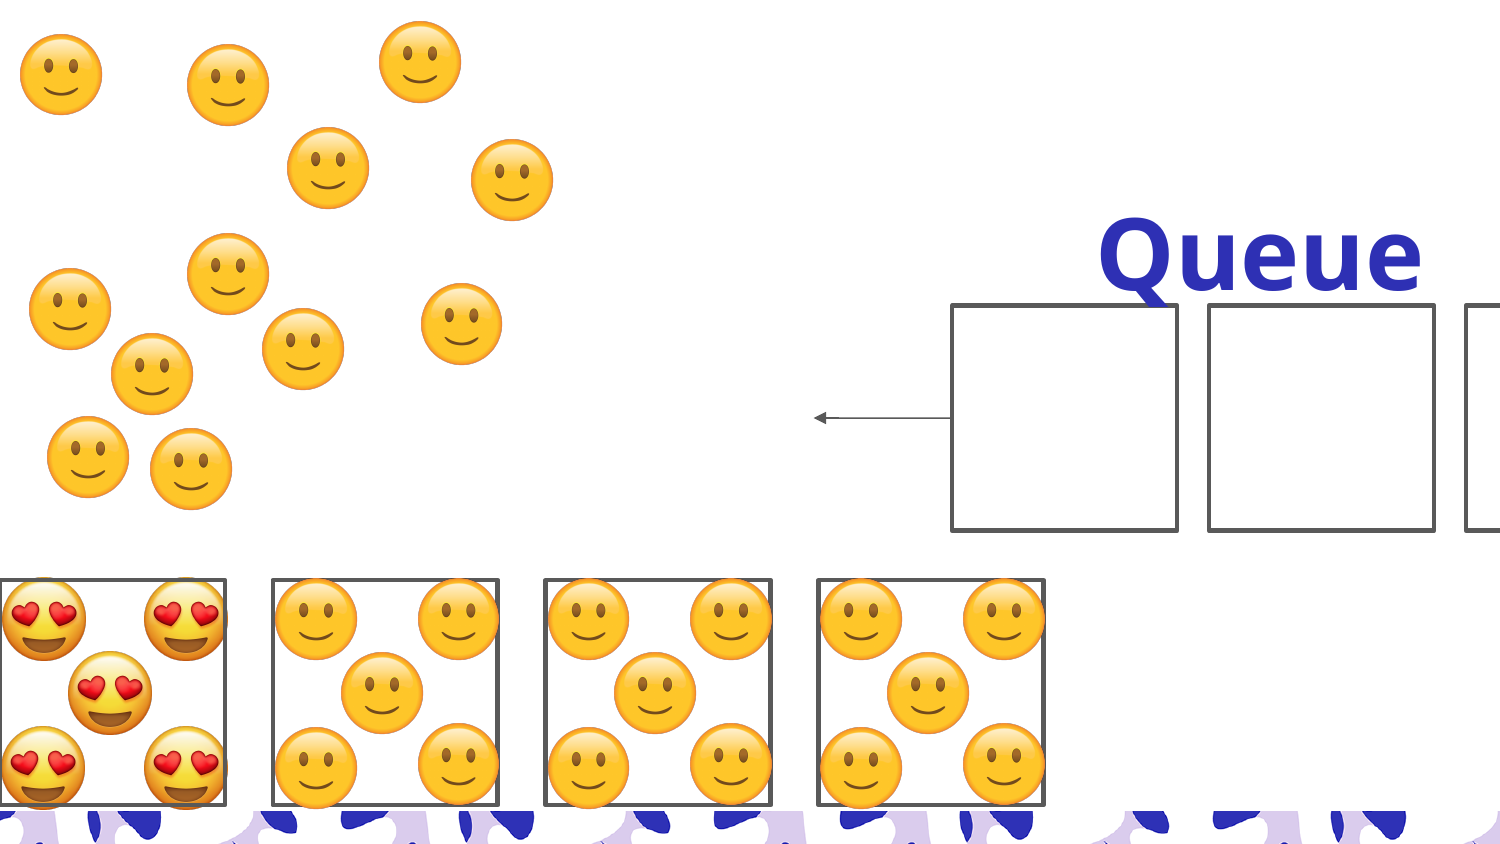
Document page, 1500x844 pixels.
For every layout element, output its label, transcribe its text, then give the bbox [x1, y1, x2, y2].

picture [149, 427, 234, 511]
picture [186, 232, 346, 392]
picture [286, 126, 371, 210]
text_box Queue [1068, 190, 1452, 292]
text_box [545, 577, 774, 810]
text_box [272, 577, 501, 809]
picture [378, 20, 463, 104]
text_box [0, 577, 228, 810]
picture [0, 811, 1500, 844]
picture [419, 282, 504, 366]
text_box [1465, 305, 1500, 531]
picture [28, 266, 194, 500]
text_box [952, 305, 1178, 531]
picture [470, 137, 555, 222]
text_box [818, 577, 1047, 810]
text_box [1209, 305, 1434, 531]
picture [19, 32, 103, 117]
picture [186, 43, 271, 127]
